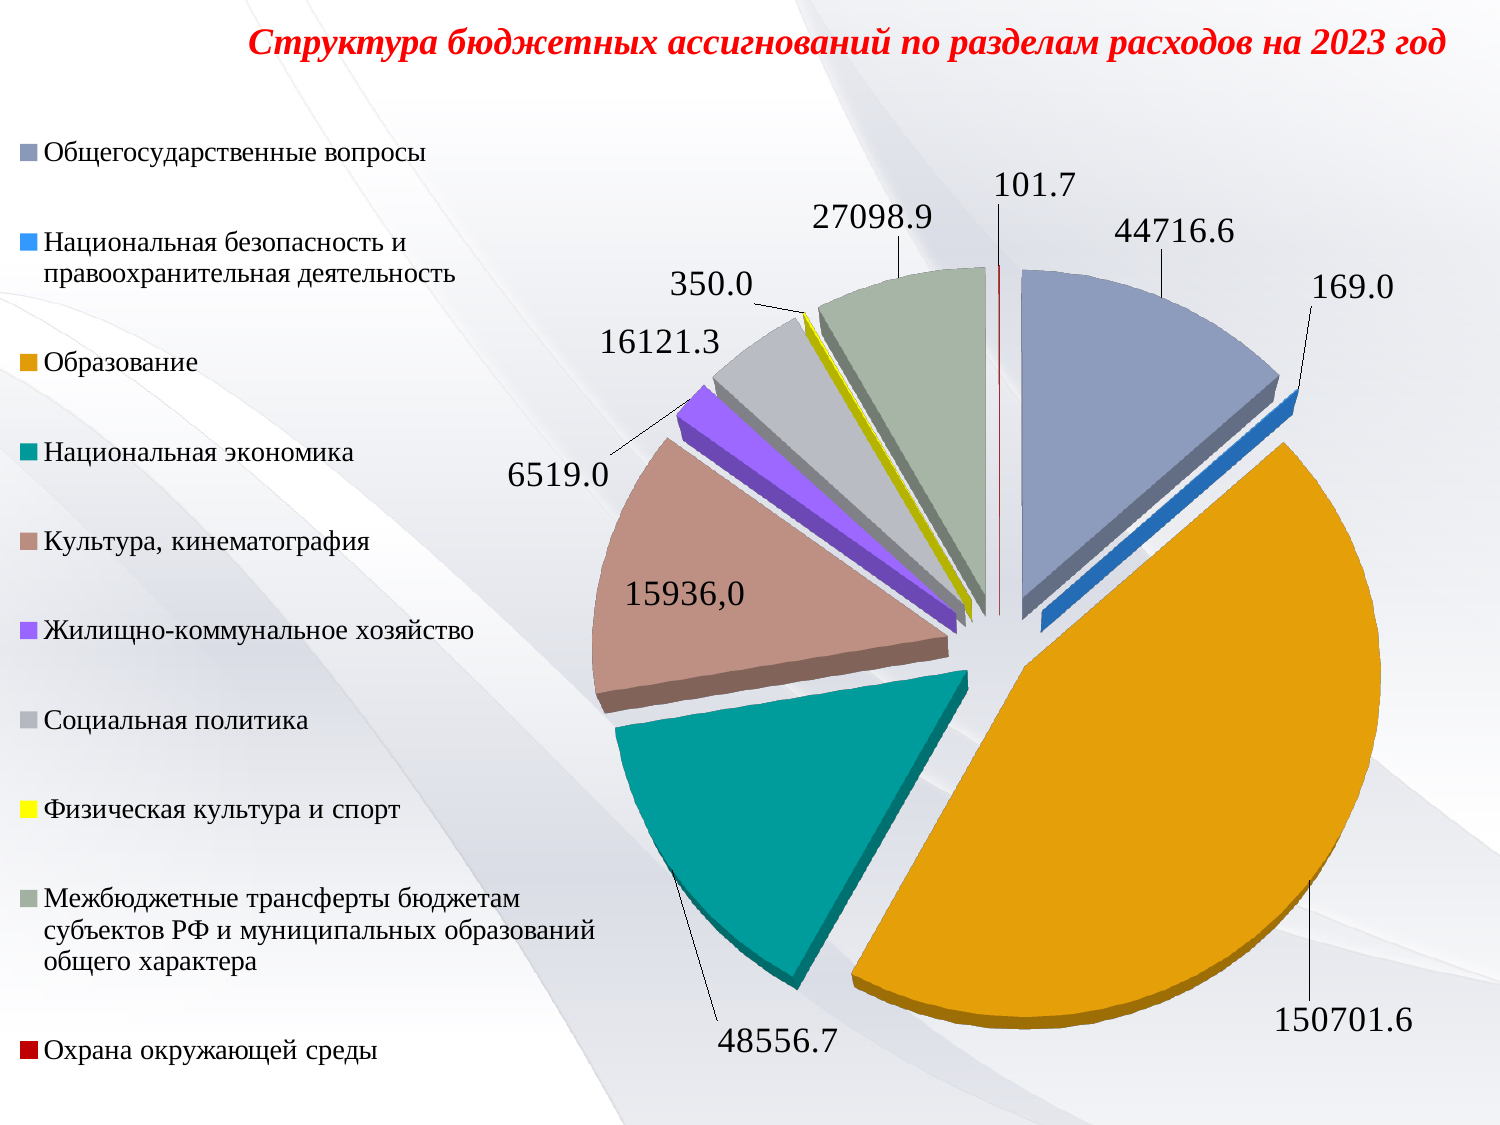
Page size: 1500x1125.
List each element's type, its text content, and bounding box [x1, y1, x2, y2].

chart [0, 77, 1459, 1125]
picture [0, 0, 1500, 1125]
text_box Структура бюджетных ассигнований по разделам расходов на 2023 год [230, 9, 1465, 115]
